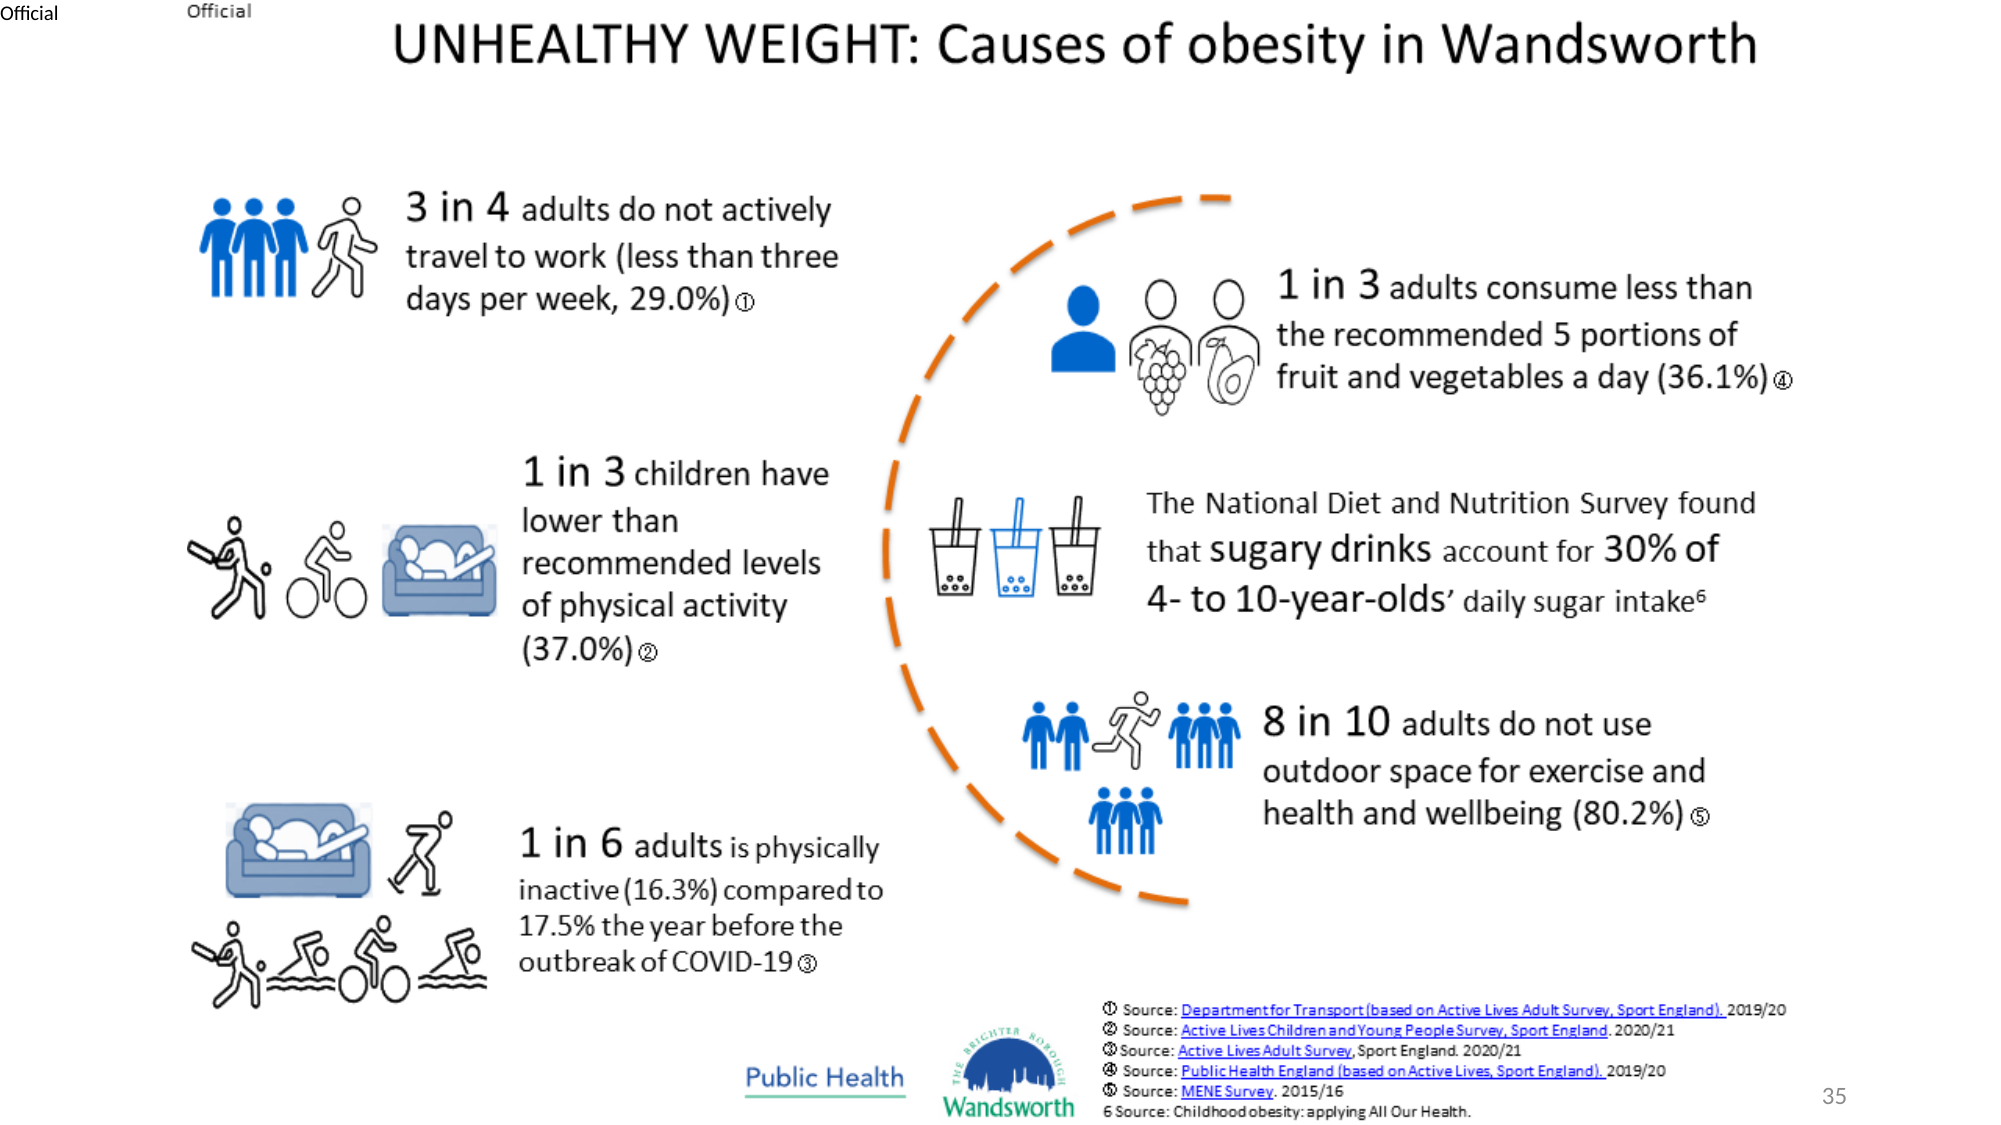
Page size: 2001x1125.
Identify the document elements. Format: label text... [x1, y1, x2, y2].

slide_number 35 [1813, 1065, 1863, 1125]
picture [187, 0, 1813, 1125]
